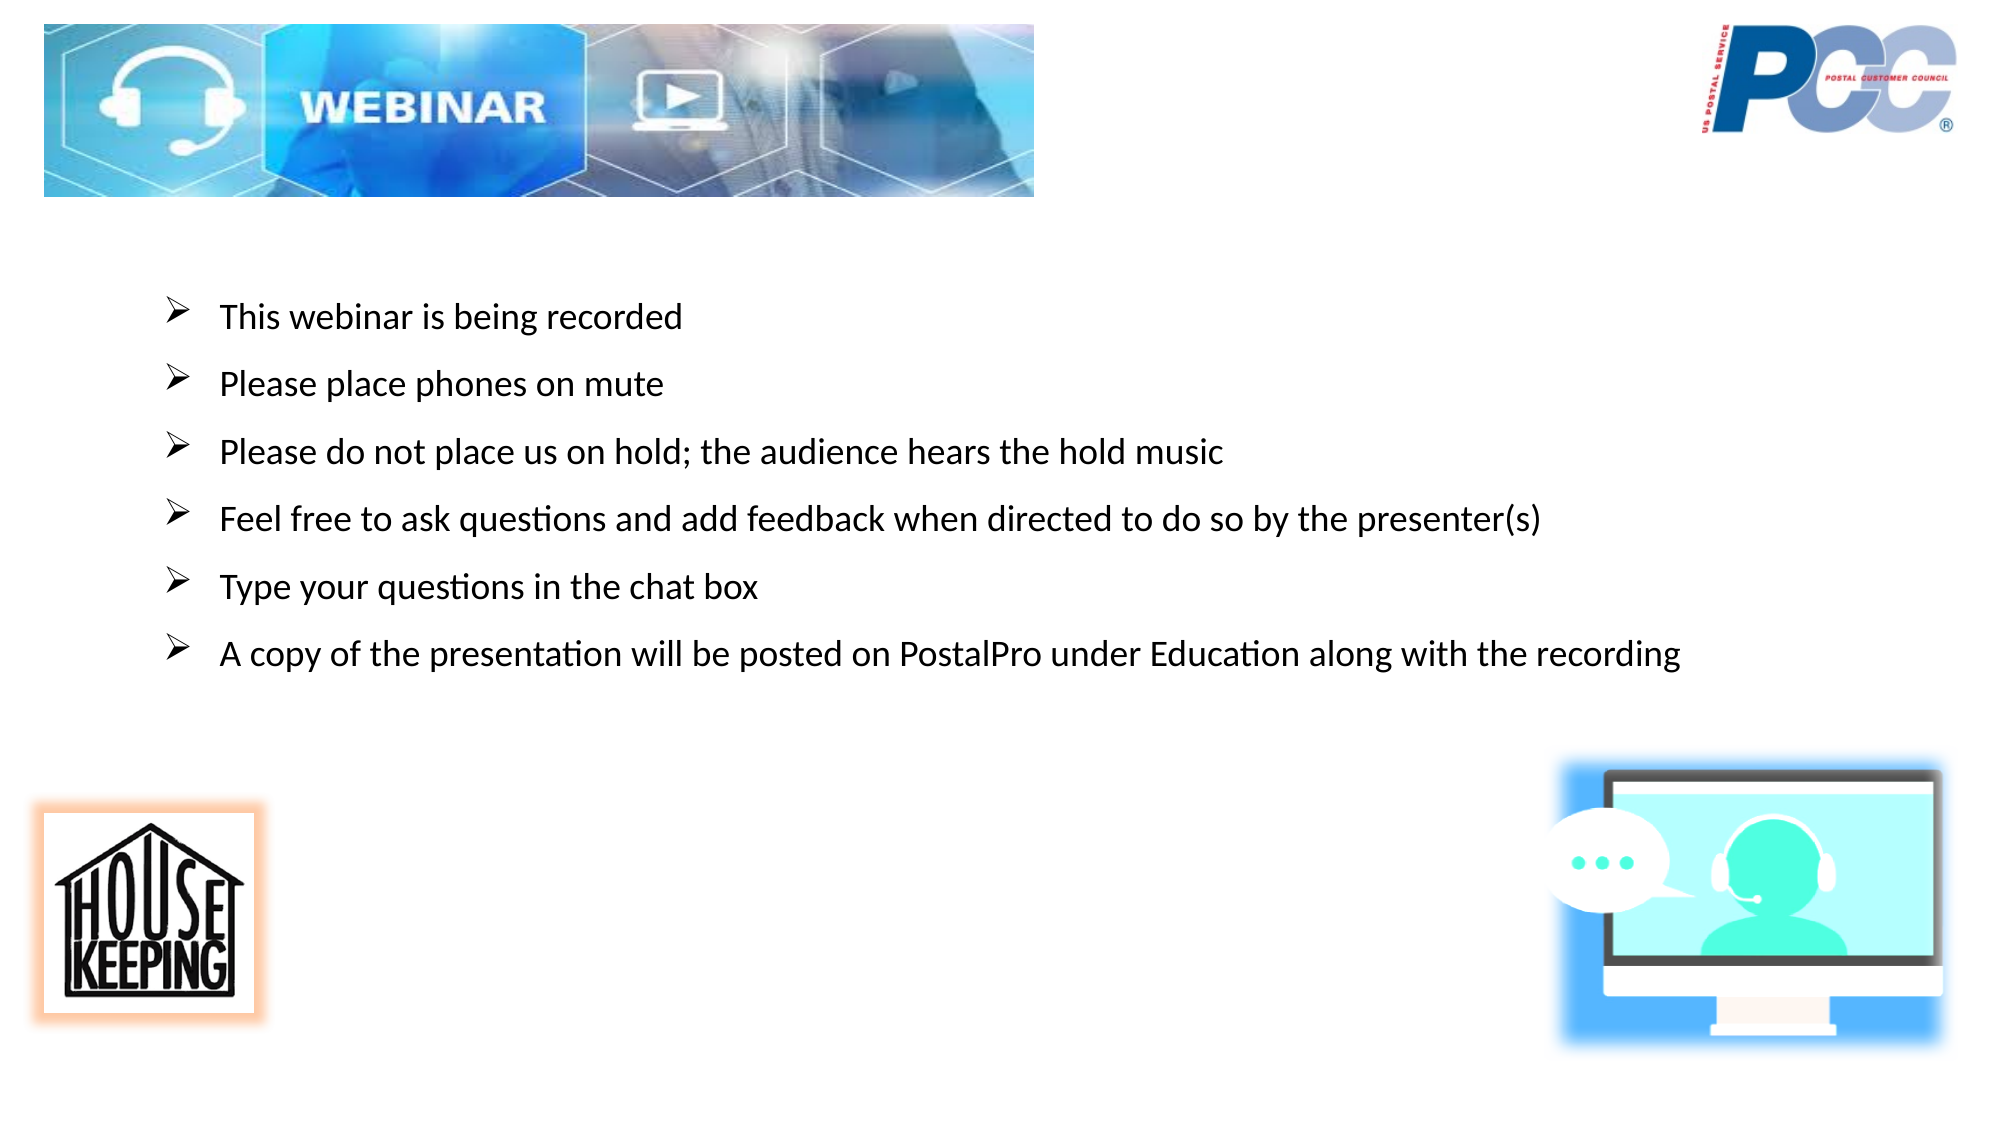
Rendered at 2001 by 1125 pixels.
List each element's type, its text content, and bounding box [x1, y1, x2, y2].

picture [44, 813, 254, 1013]
list This webinar is being recorded Please place phones on mute Please do not place us on hold; the audience hears the hold music Feel free to ask questions and add feedback when directed to do so by the presenter(s) Type your questions in the chat box A copy of the presentation will be posted on PostalPro under Education along with the recording [100, 261, 2000, 922]
picture [1702, 24, 1958, 134]
picture [44, 24, 1034, 197]
picture [1544, 745, 1958, 1062]
